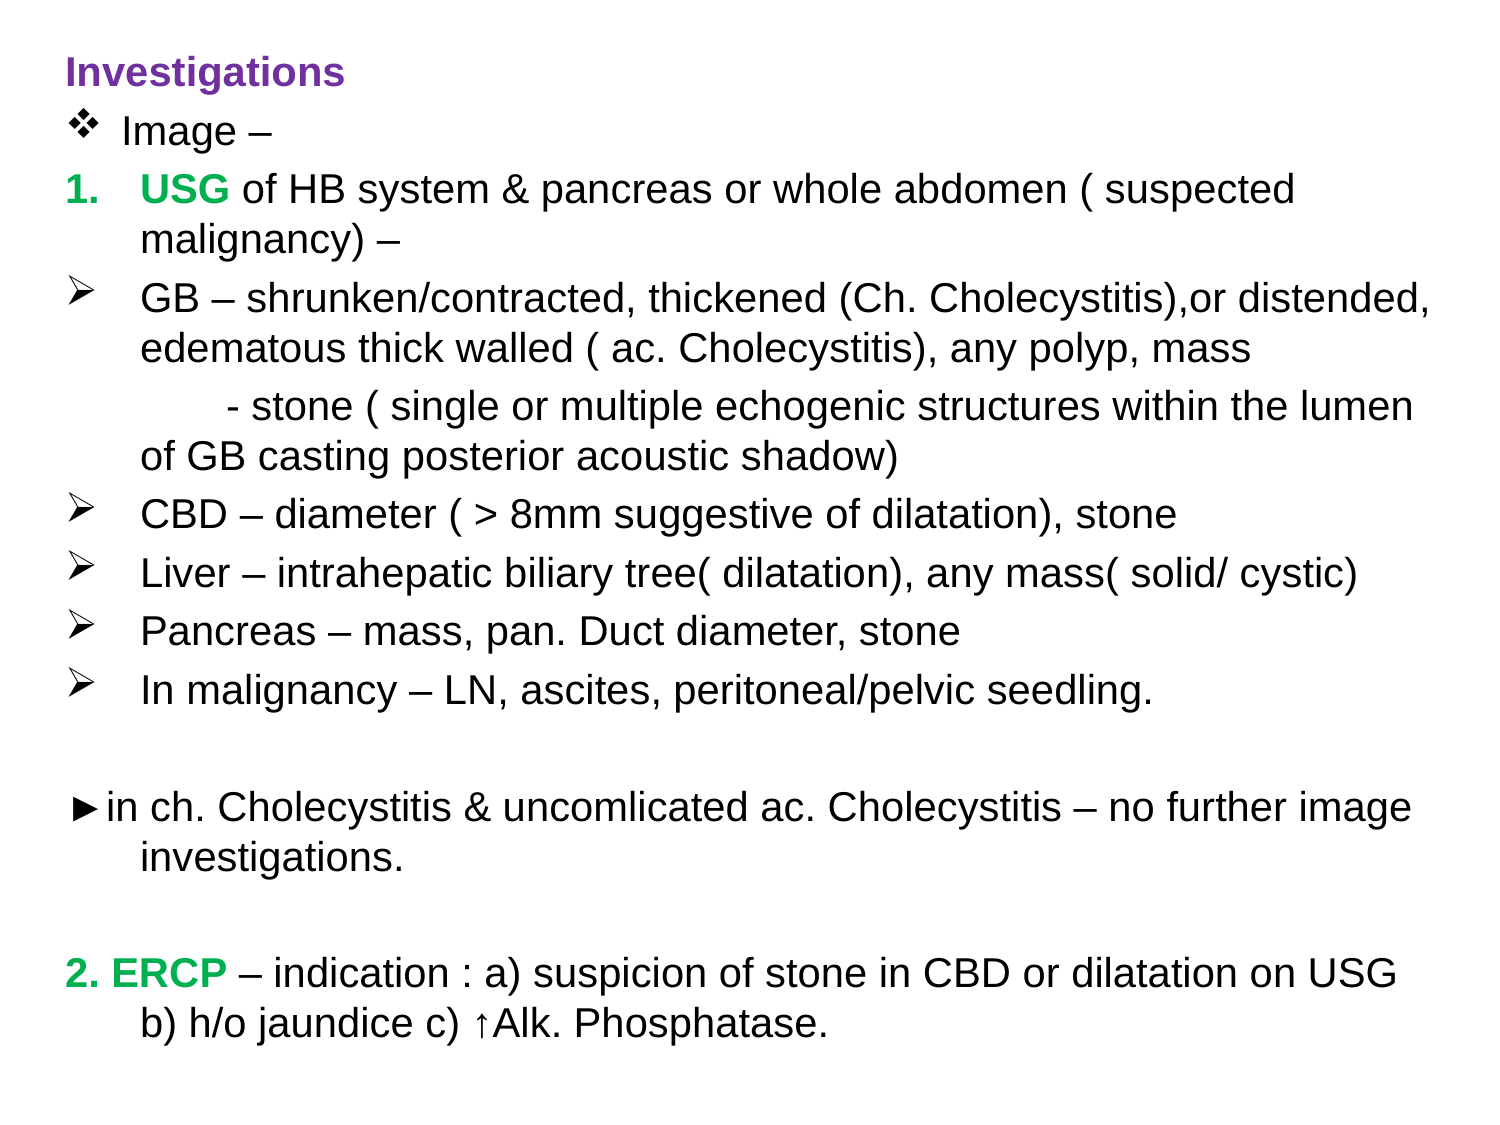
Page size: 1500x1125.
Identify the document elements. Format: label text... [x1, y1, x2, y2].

list Investigations Image – USG of HB system & pancreas or whole abdomen ( suspected malignancy) – GB – shrunken/contracted, thickened (Ch. Cholecystitis),or distended, edematous thick walled ( ac. Cholecystitis), any polyp, mass - stone ( single or multiple echogenic structures within the lumen of GB casting posterior acoustic shadow) CBD – diameter ( > 8mm suggestive of dilatation), stone Liver – intrahepatic biliary tree( dilatation), any mass( solid/ cystic) Pancreas – mass, pan. Duct diameter, stone In malignancy – LN, ascites, peritoneal/pelvic seedling. ►in ch. Cholecystitis & uncomlicated ac. Cholecystitis – no further image investigations. 2. ERCP – indication : a) suspicion of stone in CBD or dilatation on USG b) h/o jaundice c) ↑Alk. Phosphatase. [50, 37, 1450, 1075]
